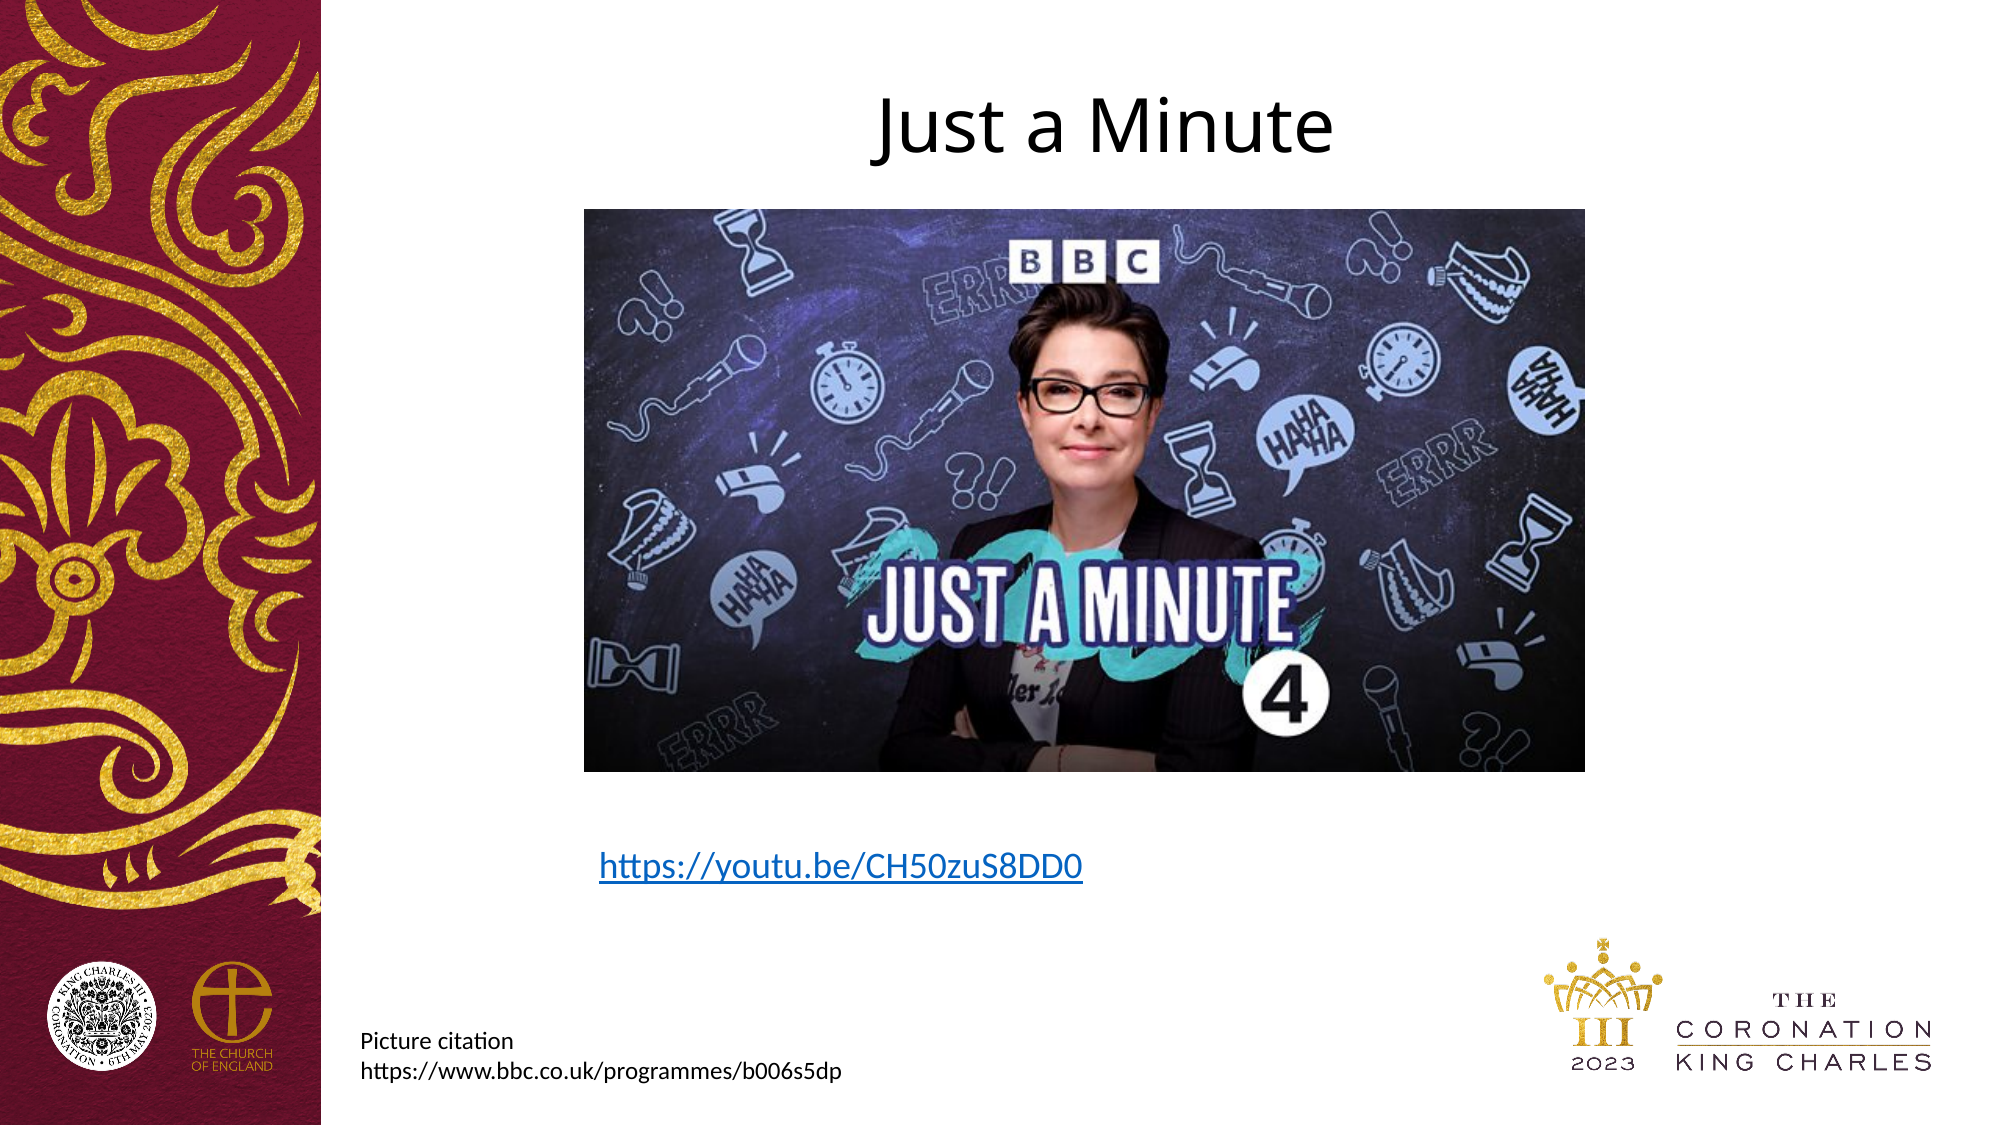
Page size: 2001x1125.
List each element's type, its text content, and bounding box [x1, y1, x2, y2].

picture [0, 0, 2000, 1125]
text_box https://youtu.be/CH50zuS8DD0 [584, 833, 1585, 894]
text_box Just a Minute [861, 69, 1862, 175]
text_box Picture citation https://www.bbc.co.uk/programmes/b006s5dp [345, 1017, 1346, 1092]
